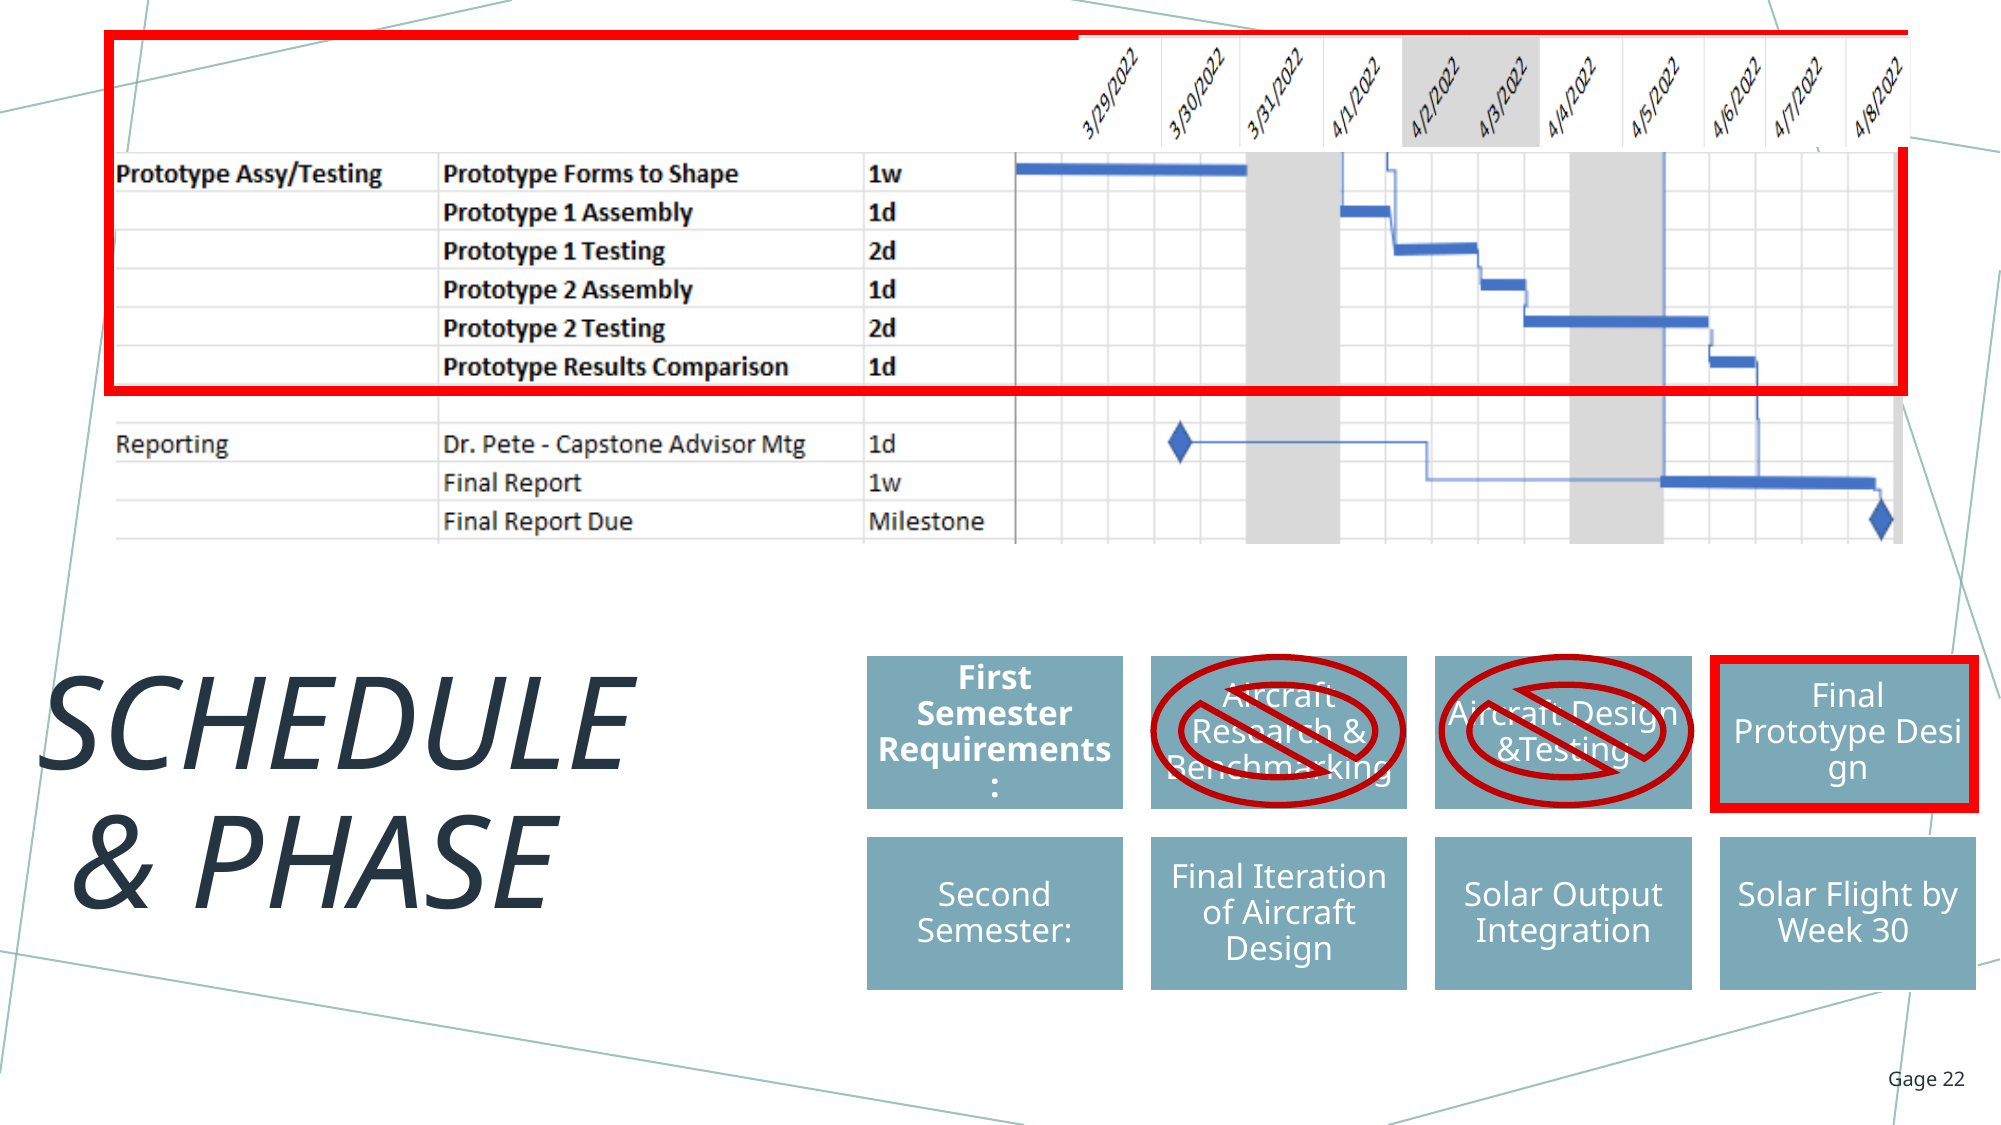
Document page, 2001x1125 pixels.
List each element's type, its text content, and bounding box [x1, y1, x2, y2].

text_box [108, 34, 1904, 392]
title Schedule & Phase [22, 650, 865, 945]
picture [1078, 35, 1911, 147]
slide_number Gage 22 [1867, 1049, 1981, 1110]
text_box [865, 583, 1978, 1063]
picture [116, 152, 1903, 544]
